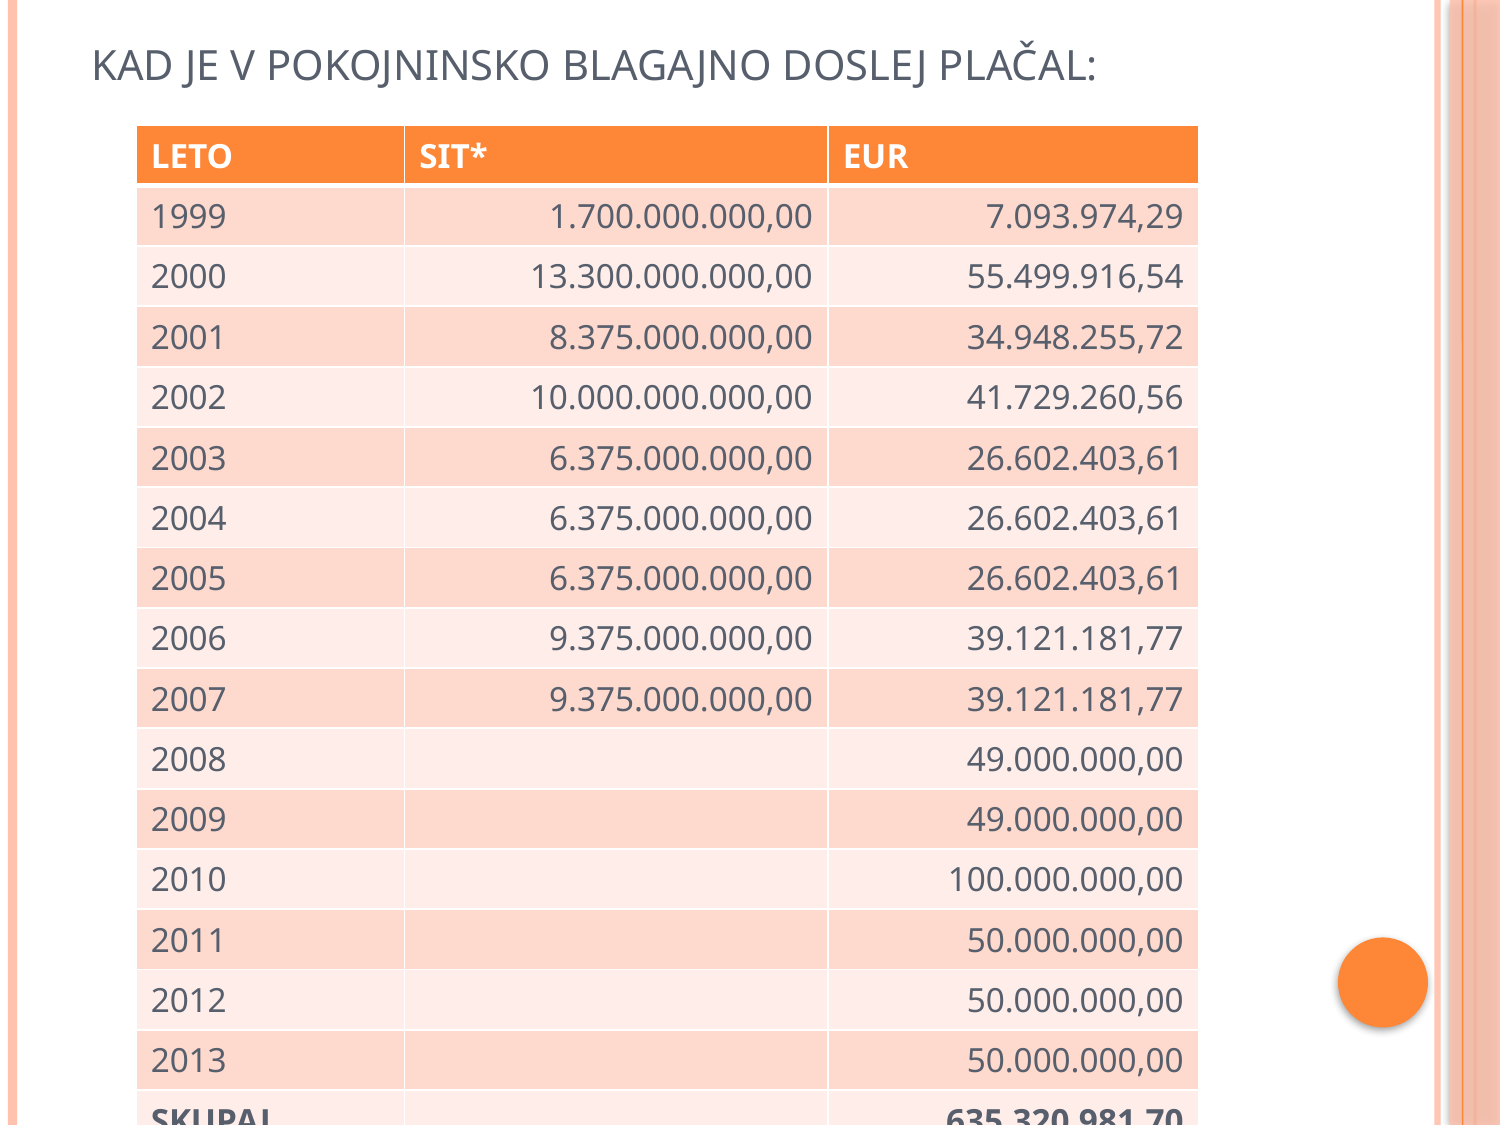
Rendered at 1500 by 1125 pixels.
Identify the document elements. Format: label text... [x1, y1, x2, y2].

table_cell SKUPAJ [137, 1091, 404, 1125]
table_cell [405, 850, 827, 908]
list KAD JE V POKOJNINSKO BLAGAJNO DOSLEJ PLAČAL: [76, 30, 1302, 831]
table_cell 39.121.181,77 [829, 609, 1198, 667]
table_cell 50.000.000,00 [829, 1031, 1198, 1089]
table_cell 1.700.000.000,00 [405, 188, 827, 245]
table_cell 2012 [137, 970, 404, 1029]
table_cell [405, 729, 827, 788]
table_cell 6.375.000.000,00 [405, 428, 827, 486]
table_cell 49.000.000,00 [829, 729, 1198, 788]
table_cell [405, 790, 827, 848]
table_cell 13.300.000.000,00 [405, 247, 827, 305]
table_cell 2002 [137, 368, 404, 426]
table_cell 2010 [137, 850, 404, 908]
table_cell 635.320.981,70 [829, 1091, 1198, 1125]
table_cell 34.948.255,72 [829, 307, 1198, 366]
table_cell 26.602.403,61 [829, 428, 1198, 486]
table_cell 50.000.000,00 [829, 970, 1198, 1029]
table_header LETO [137, 126, 404, 183]
table_cell 8.375.000.000,00 [405, 307, 827, 366]
table_header EUR [829, 126, 1198, 183]
table_cell 2008 [137, 729, 404, 788]
table_cell 2013 [137, 1031, 404, 1089]
table_cell 7.093.974,29 [829, 188, 1198, 245]
table_cell [405, 1091, 827, 1125]
table_cell [405, 970, 827, 1029]
table_cell 50.000.000,00 [829, 910, 1198, 969]
table_cell [405, 910, 827, 969]
table_cell 2009 [137, 790, 404, 848]
table_cell 6.375.000.000,00 [405, 548, 827, 607]
table_cell 6.375.000.000,00 [405, 488, 827, 547]
table_cell 2000 [137, 247, 404, 305]
table_cell 2011 [137, 910, 404, 969]
table_cell 2007 [137, 669, 404, 727]
table_cell 9.375.000.000,00 [405, 669, 827, 727]
table_cell 41.729.260,56 [829, 368, 1198, 426]
table_cell 10.000.000.000,00 [405, 368, 827, 426]
table_cell 1999 [137, 188, 404, 245]
table_cell 2006 [137, 609, 404, 667]
table_cell 26.602.403,61 [829, 548, 1198, 607]
table_cell 2003 [137, 428, 404, 486]
table_cell 49.000.000,00 [829, 790, 1198, 848]
table_header SIT* [405, 126, 827, 183]
table_cell 100.000.000,00 [829, 850, 1198, 908]
table_cell 55.499.916,54 [829, 247, 1198, 305]
table_cell 39.121.181,77 [829, 669, 1198, 727]
table_cell 26.602.403,61 [829, 488, 1198, 547]
table_cell 2005 [137, 548, 404, 607]
table_cell 9.375.000.000,00 [405, 609, 827, 667]
table_cell 2001 [137, 307, 404, 366]
table_cell [405, 1031, 827, 1089]
table_cell 2004 [137, 488, 404, 547]
